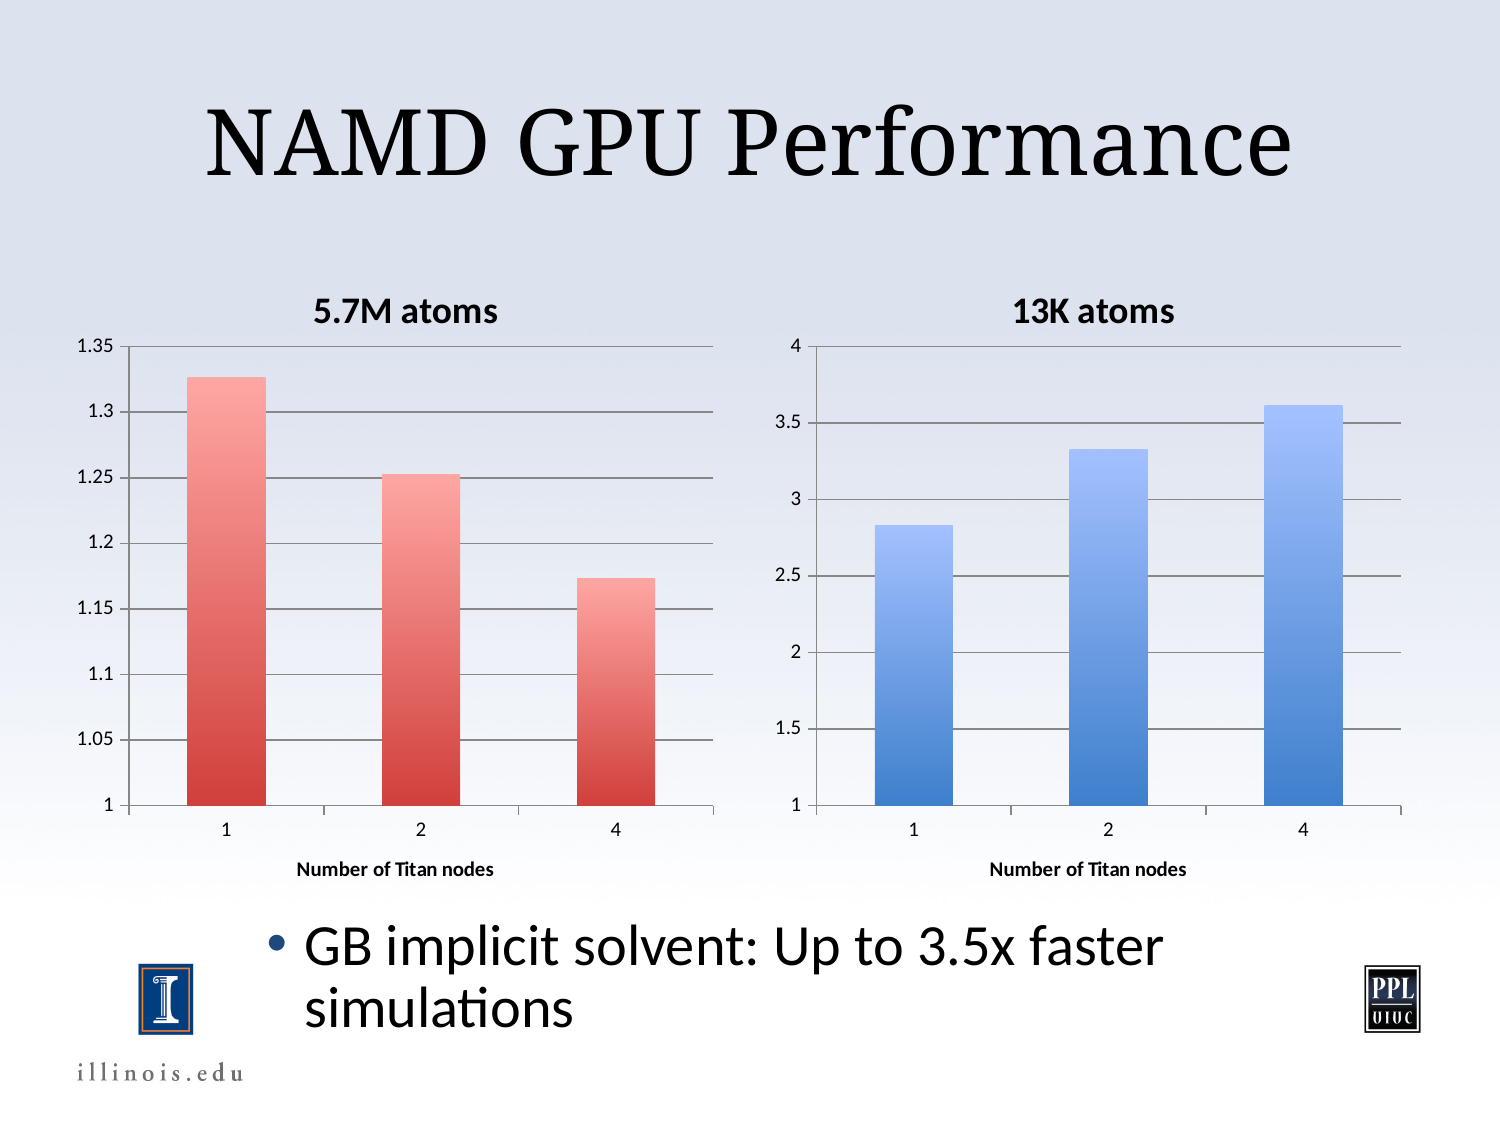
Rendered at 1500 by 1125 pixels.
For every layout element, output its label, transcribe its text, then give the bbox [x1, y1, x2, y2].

picture [0, 0, 1500, 1125]
chart [74, 262, 738, 963]
chart [762, 262, 1426, 963]
text_box GB implicit solvent: Up to 3.5x faster simulations [251, 907, 1273, 993]
title NAMD GPU Performance [75, 45, 1425, 233]
